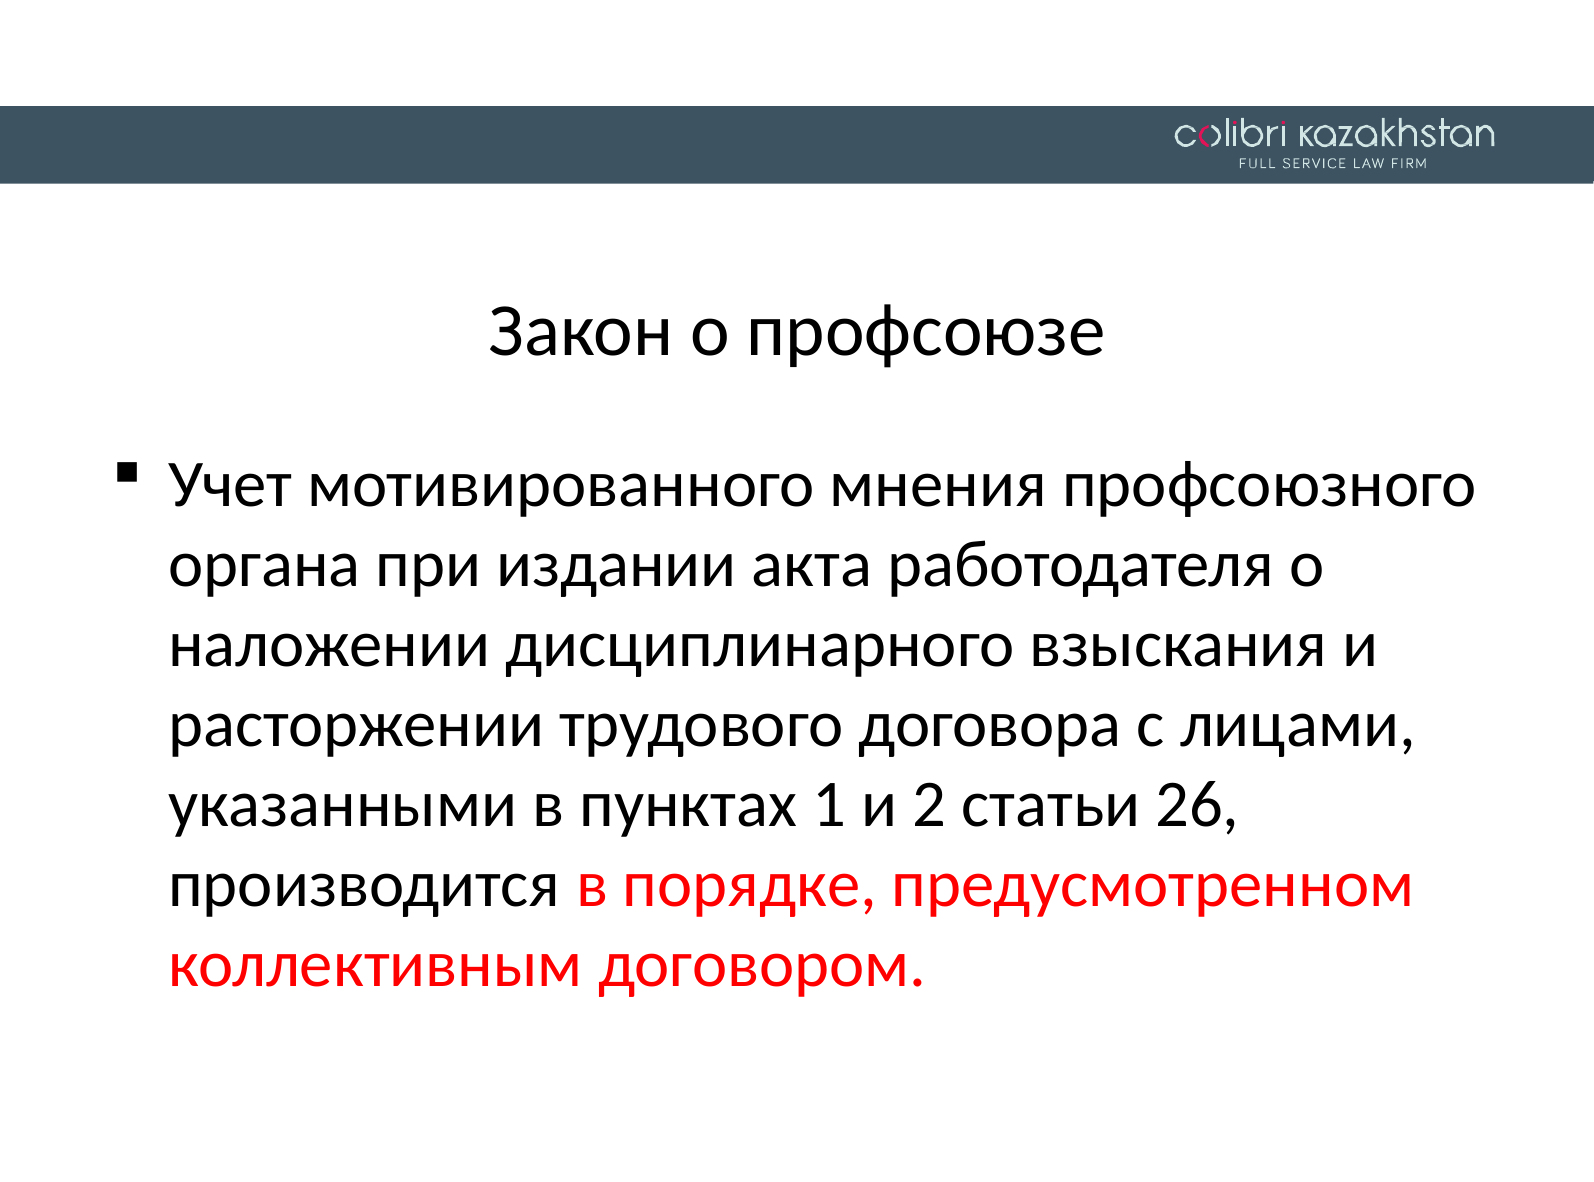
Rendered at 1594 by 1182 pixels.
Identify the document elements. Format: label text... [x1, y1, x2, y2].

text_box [0, 108, 1594, 184]
list Закон о профсоюзе Учет мотивированного мнения профсоюзного органа при издании акта работодателя о наложении дисциплинарного взыскания и расторжении трудового договора с лицами, указанными в пунктах 1 и 2 статьи 26, производится в порядке, предусмотренном коллективным договором. [111, 280, 1483, 1053]
